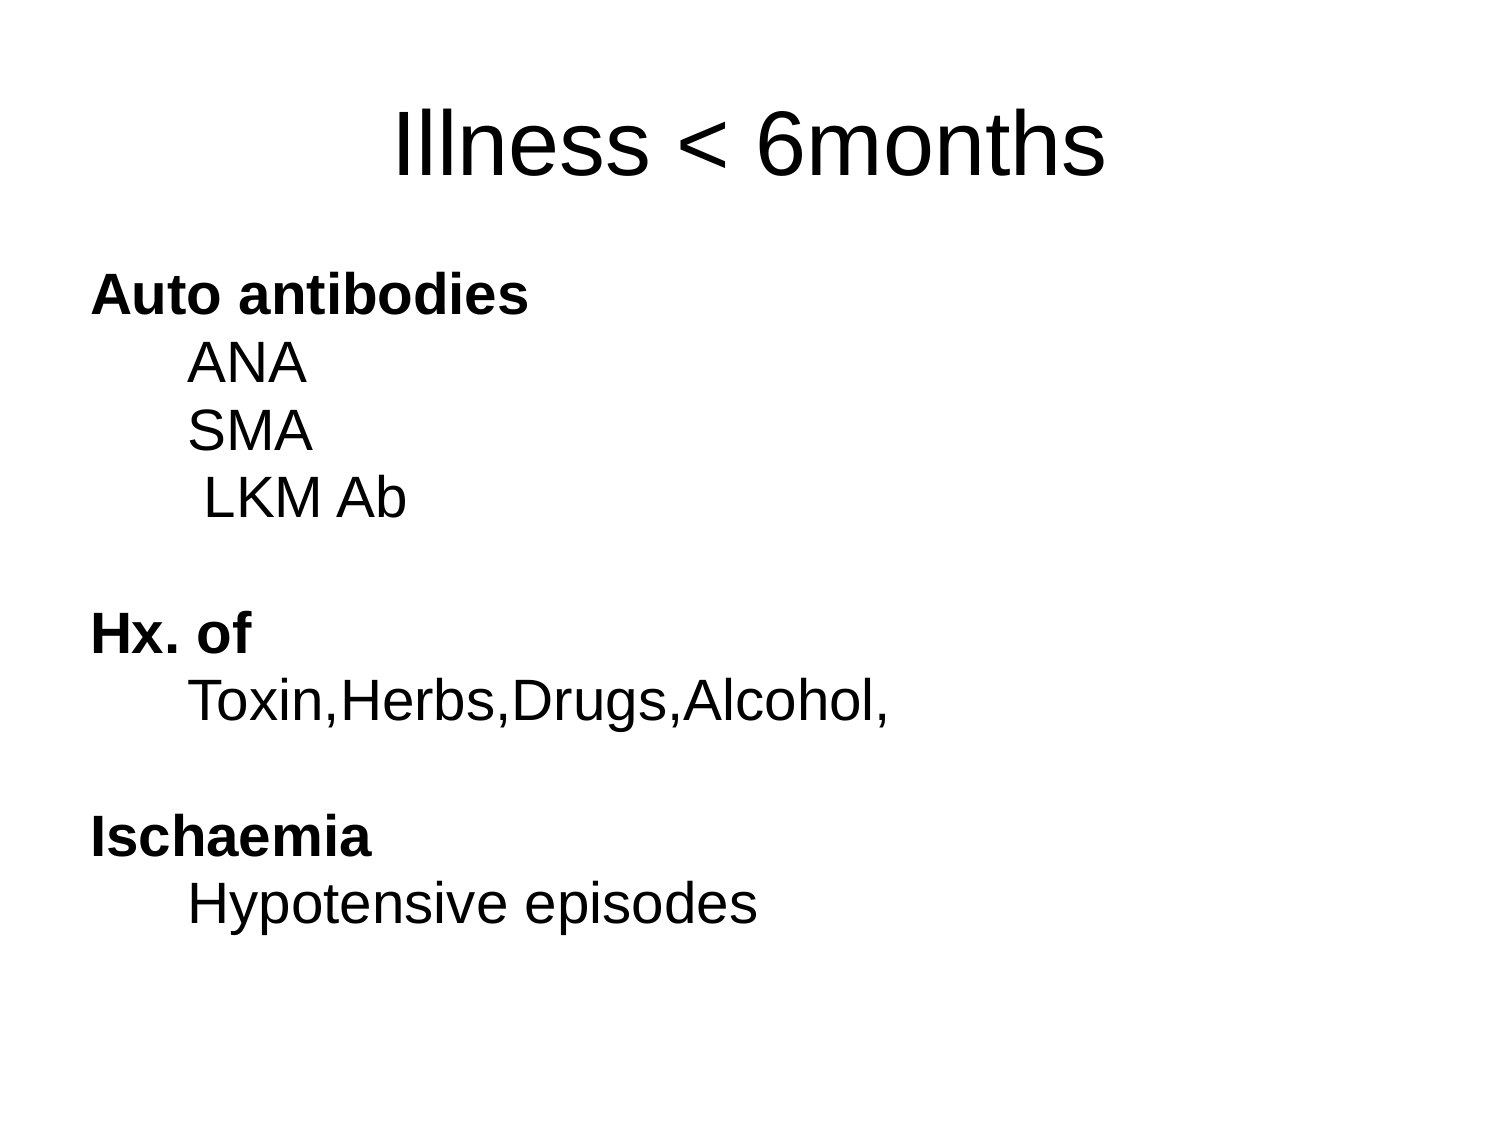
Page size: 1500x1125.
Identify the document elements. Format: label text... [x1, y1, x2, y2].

title Illness < 6months [74, 44, 1426, 233]
list Auto antibodies ANA SMA LKM Ab Hx. of Toxin,Herbs,Drugs,Alcohol, Ischaemia Hypotensive episodes [74, 262, 1426, 1006]
